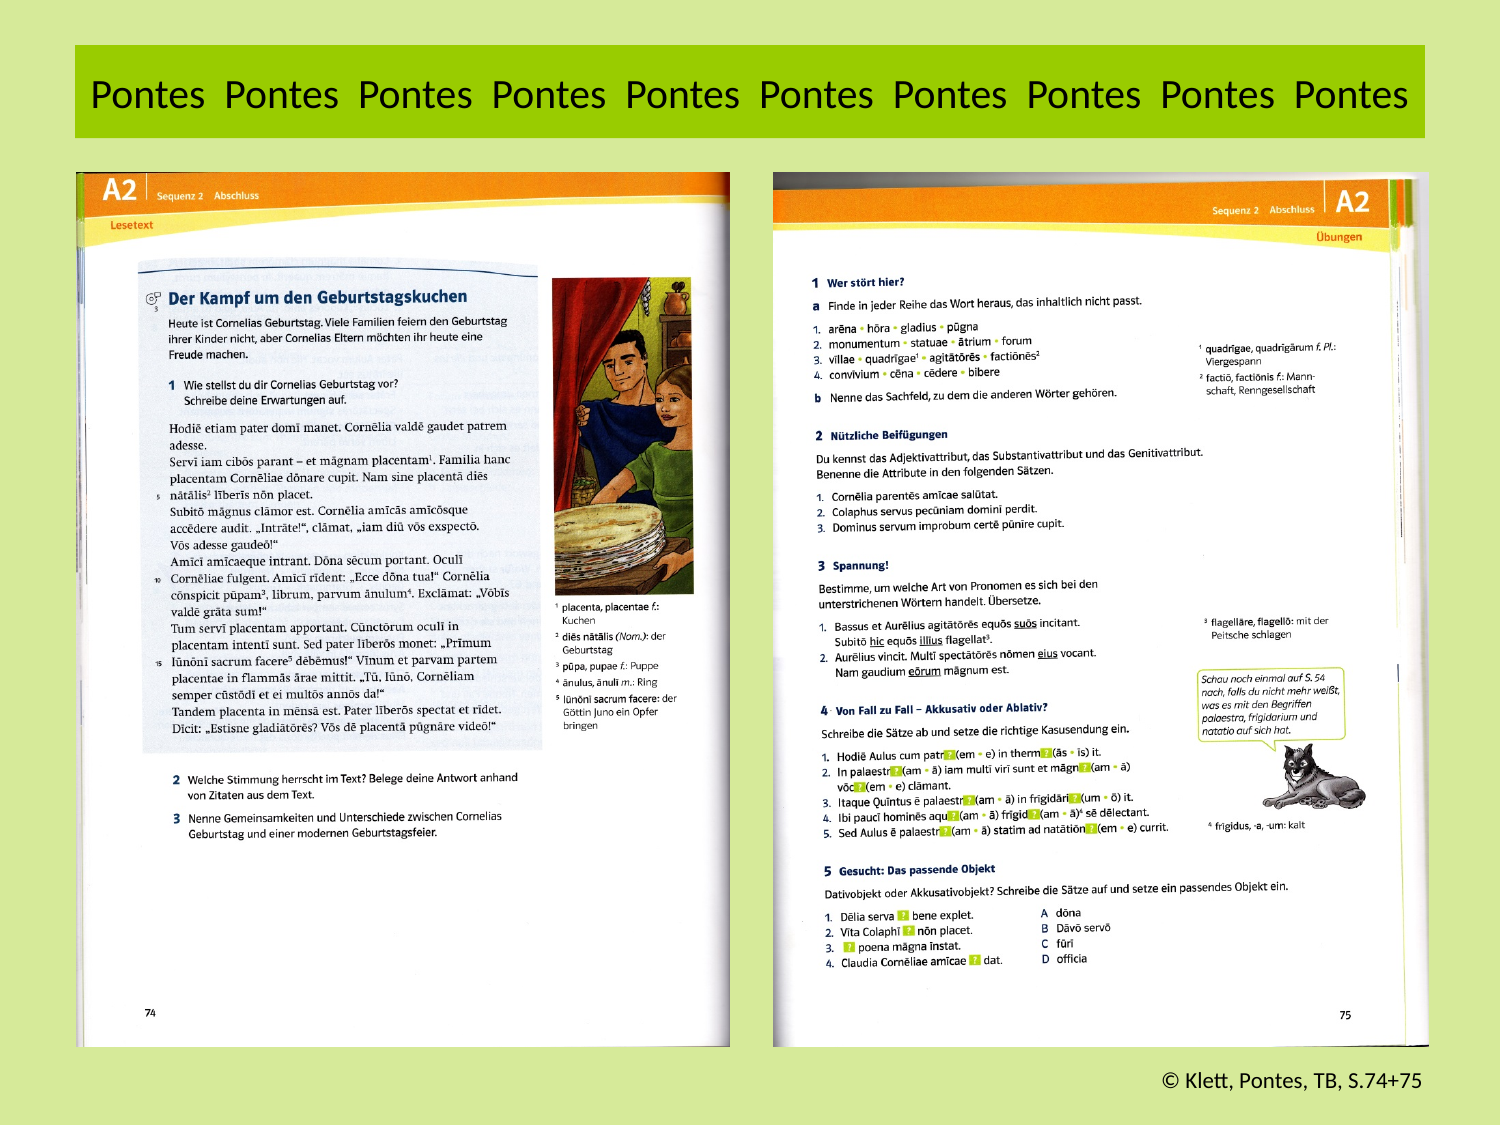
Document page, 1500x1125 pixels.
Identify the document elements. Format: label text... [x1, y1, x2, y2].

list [76, 172, 730, 1048]
picture [773, 172, 1429, 1048]
title Pontes Pontes Pontes Pontes Pontes Pontes Pontes Pontes Pontes Pontes [74, 44, 1426, 139]
text_box © Klett, Pontes, TB, S.74+75 [1057, 1053, 1465, 1103]
